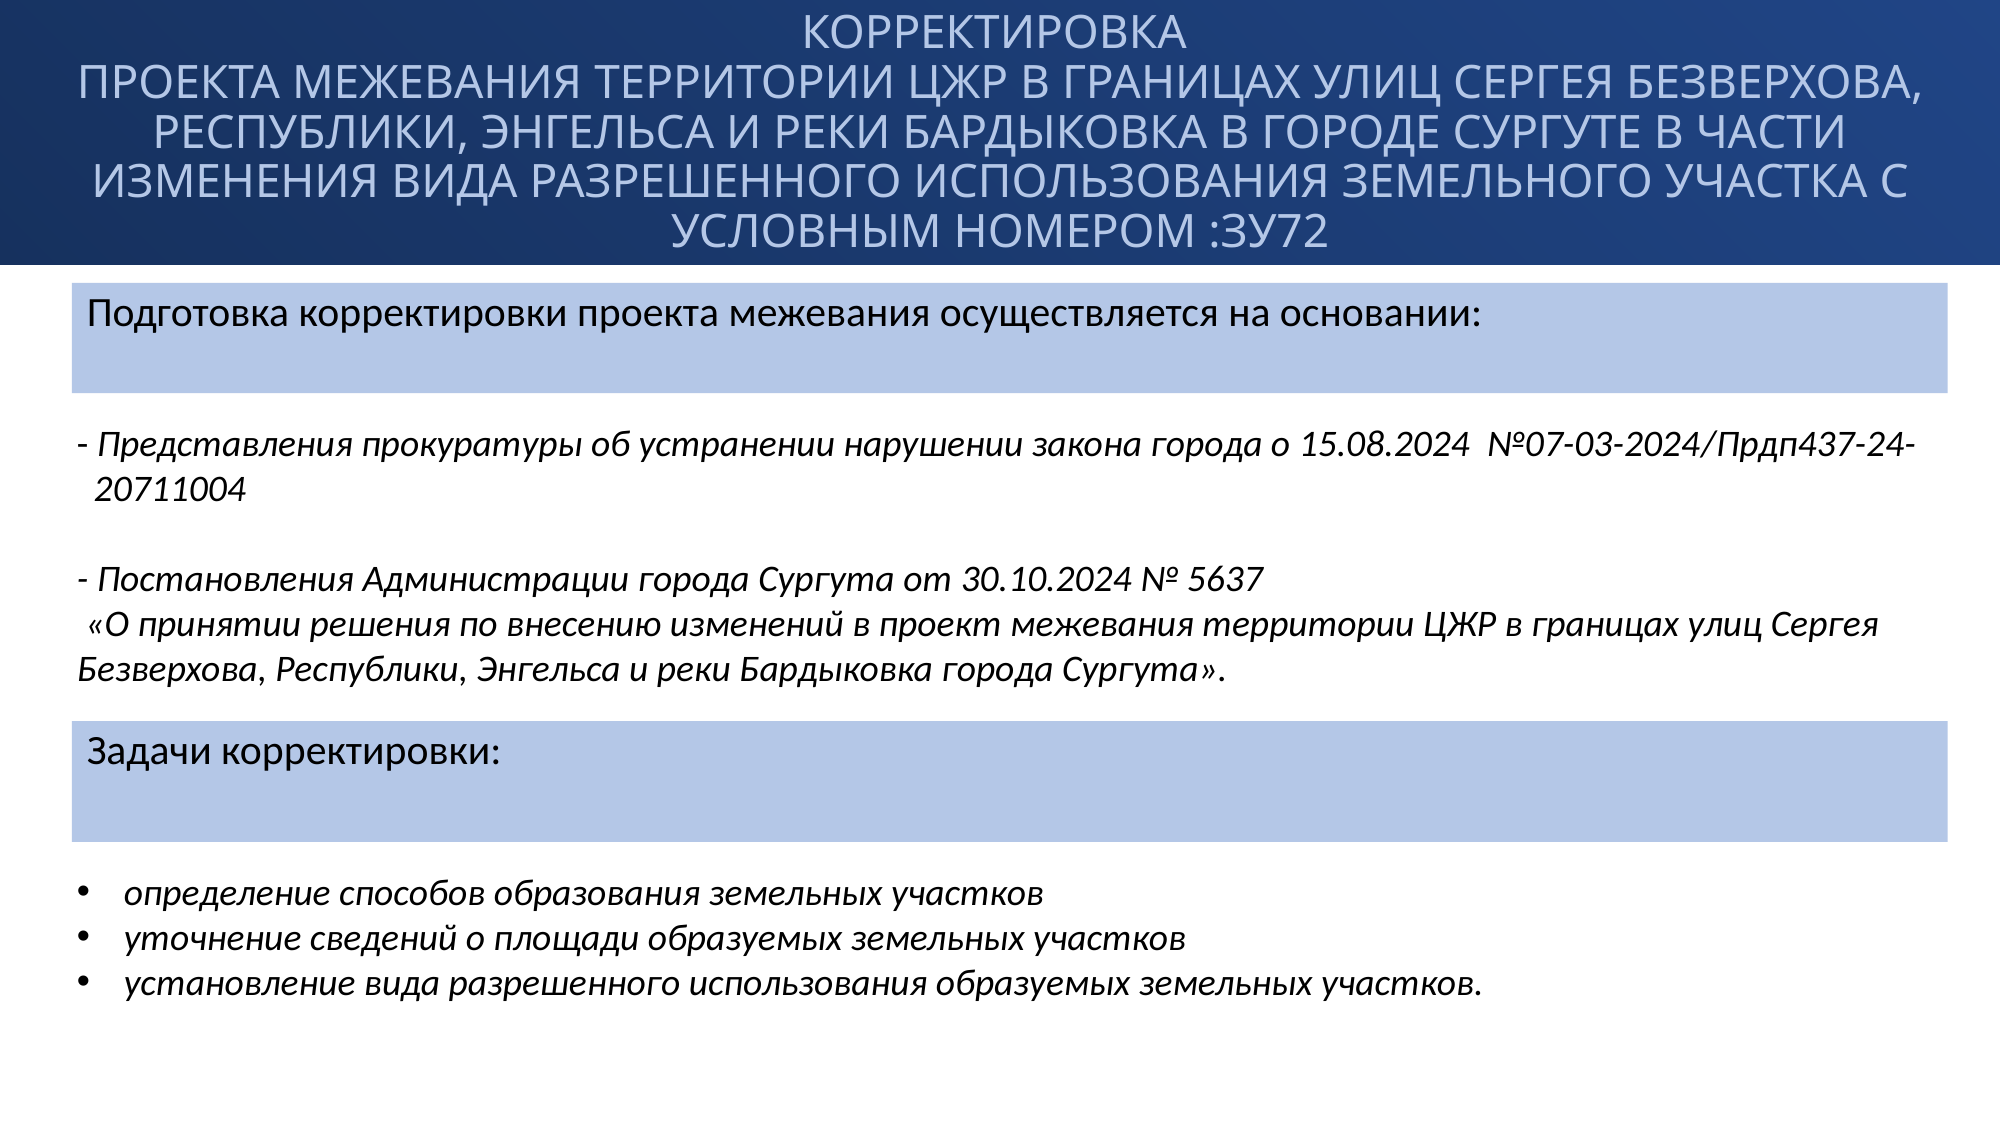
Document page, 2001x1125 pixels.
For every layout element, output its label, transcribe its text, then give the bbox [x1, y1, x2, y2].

title КОРРЕКТИРОВКА ПРОЕКТА МЕЖЕВАНИЯ ТЕРРИТОРИИ ЦЖР В ГРАНИЦАХ УЛИЦ СЕРГЕЯ БЕЗВЕРХОВА, РЕСПУБЛИКИ, ЭНГЕЛЬСА И РЕКИ БАРДЫКОВКА В ГОРОДЕ СУРГУТЕ В ЧАСТИ ИЗМЕНЕНИЯ ВИДА РАЗРЕШЕННОГО ИСПОЛЬЗОВАНИЯ ЗЕМЕЛЬНОГО УЧАСТКА С УСЛОВНЫМ НОМЕРОМ :ЗУ72 [0, 0, 2000, 265]
text_box определение способов образования земельных участков уточнение сведений о площади образуемых земельных участков установление вида разрешенного использования образуемых земельных участков. [62, 860, 1938, 1010]
text_box - Представления прокуратуры об устранении нарушении закона города о 15.08.2024 №07-03-2024/Прдп437-24- 20711004 - Постановления Администрации города Сургута от 30.10.2024 № 5637 «О принятии решения по внесению изменений в проект межевания территории ЦЖР в границах улиц Сергея Безверхова, Республики, Энгельса и реки Бардыковка города Сургута». [62, 411, 1938, 741]
text_box Подготовка корректировки проекта межевания осуществляется на основании: [71, 282, 1948, 394]
text_box Задачи корректировки: [71, 721, 1948, 842]
